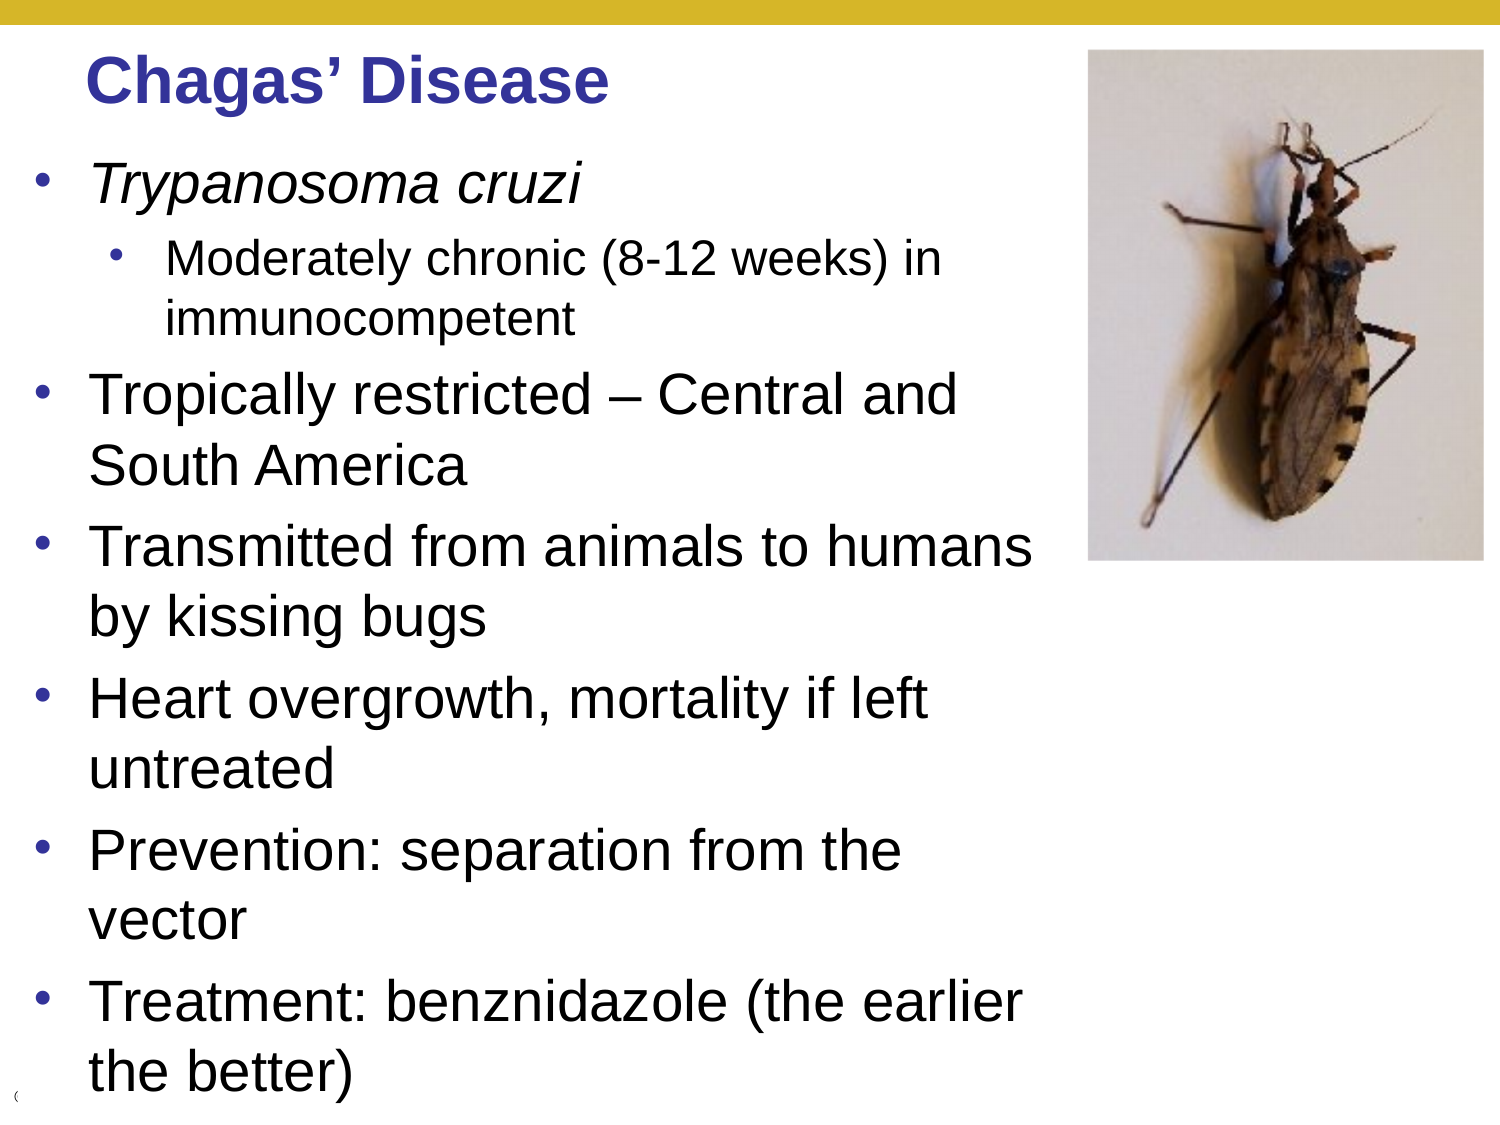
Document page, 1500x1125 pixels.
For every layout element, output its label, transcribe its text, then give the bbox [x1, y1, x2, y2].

picture [1029, 50, 1500, 560]
list Trypanosoma cruzi Moderately chronic (8-12 weeks) in immunocompetent Tropically restricted – Central and South America Transmitted from animals to humans by kissing bugs Heart overgrowth, mortality if left untreated Prevention: separation from the vector Treatment: benznidazole (the earlier the better) [17, 137, 1088, 1111]
title Chagas’ Disease [23, 28, 1448, 125]
